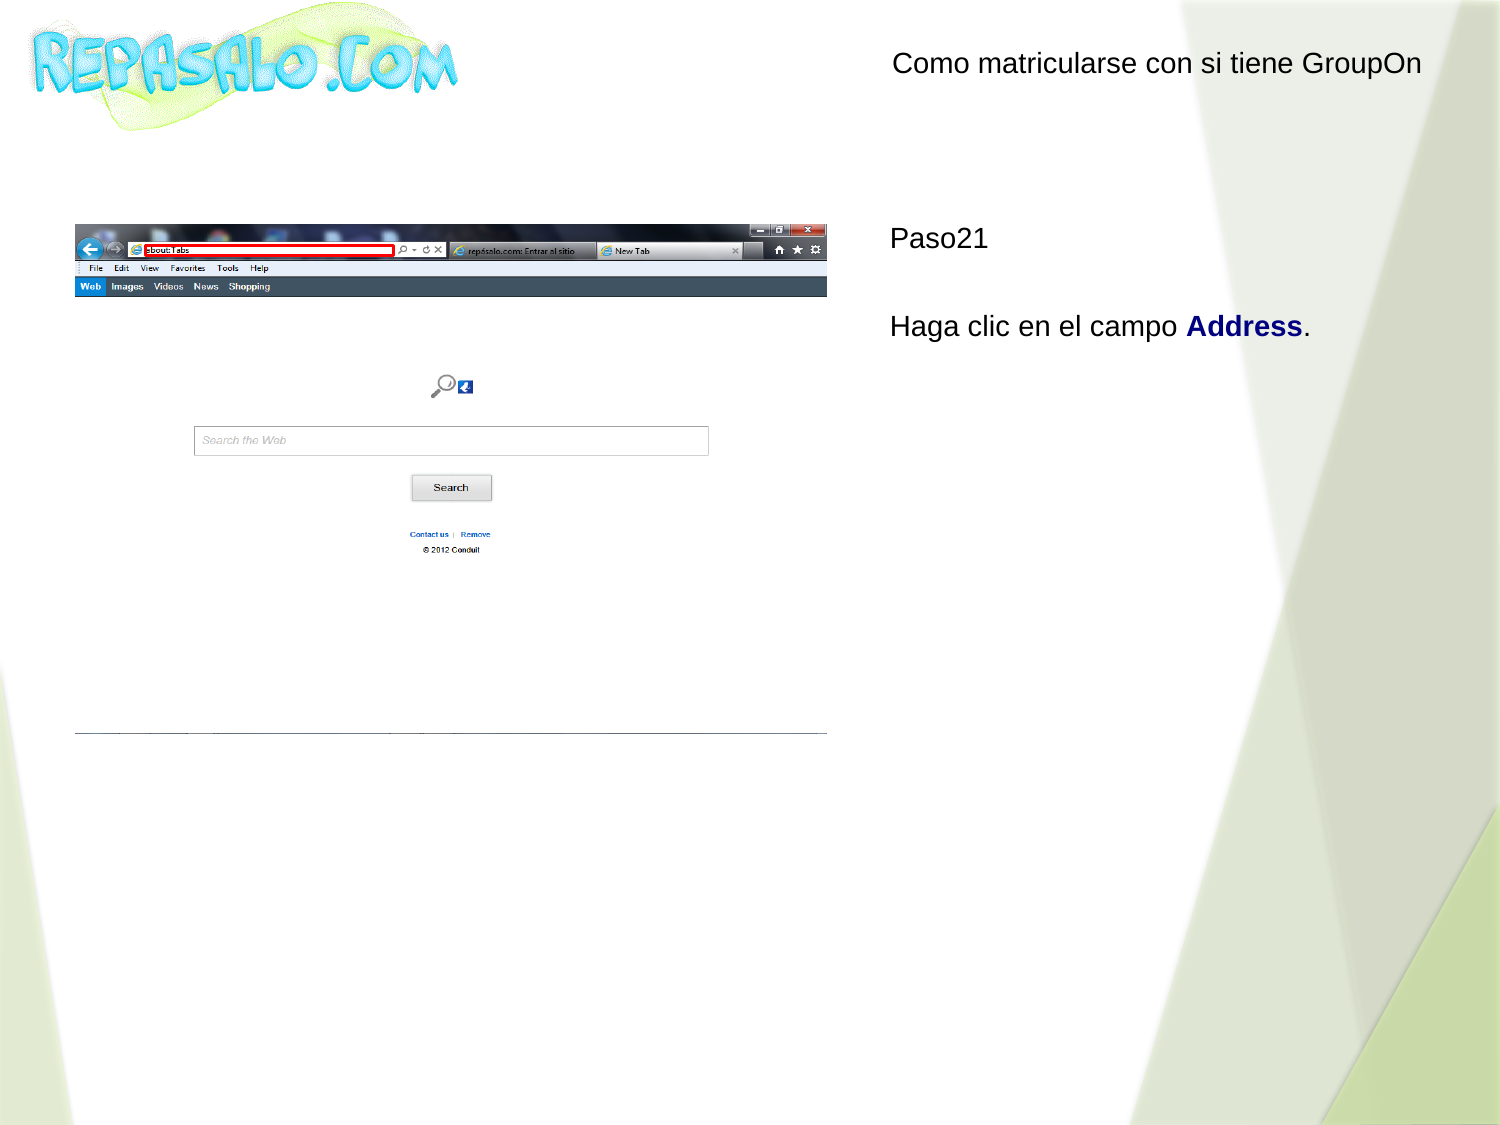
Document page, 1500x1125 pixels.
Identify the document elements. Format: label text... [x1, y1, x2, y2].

picture [24, 0, 463, 138]
picture [74, 224, 828, 735]
text_box Haga clic en el campo Address. [875, 299, 1431, 1013]
text_box Como matricularse con si tiene GroupOn [412, 37, 1438, 88]
text_box Paso21 [875, 212, 1425, 263]
